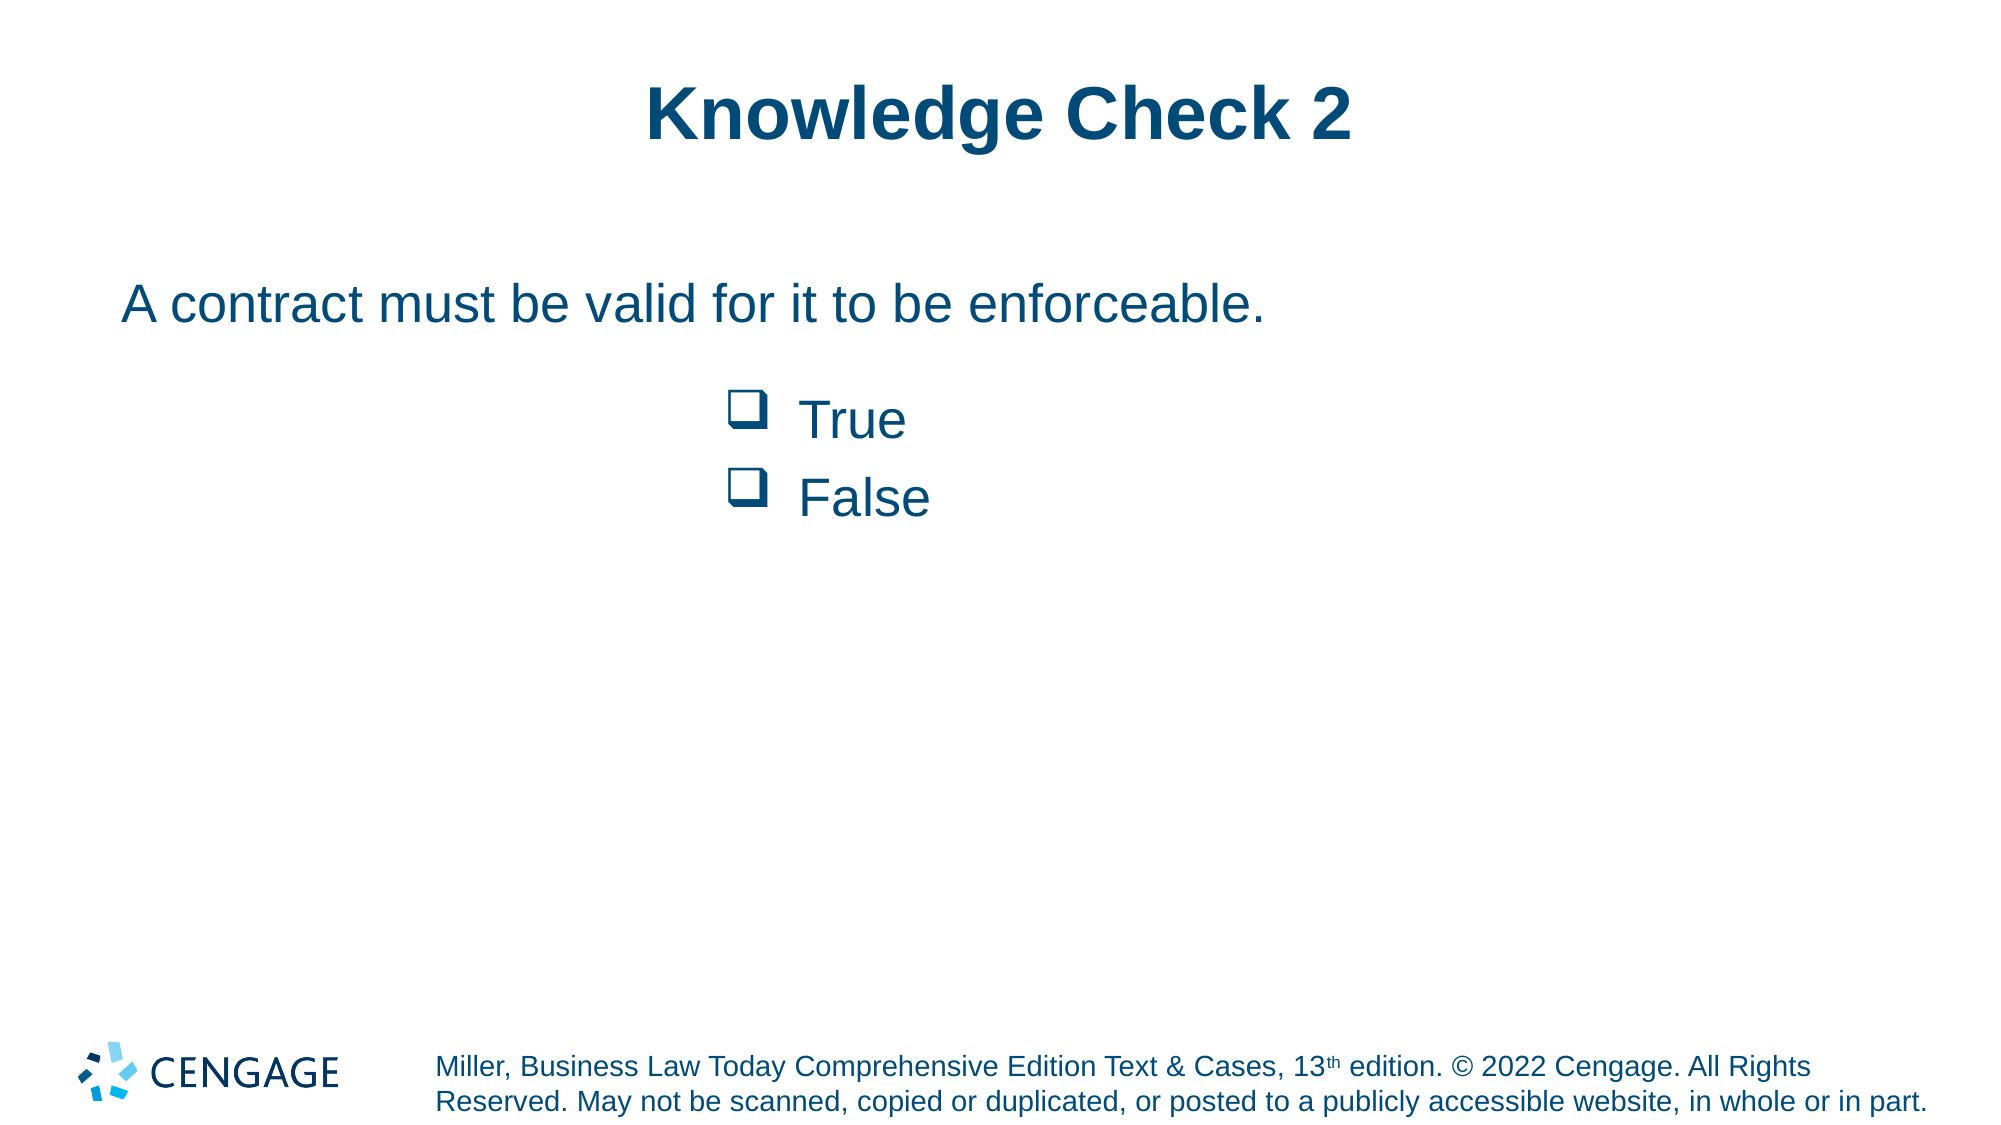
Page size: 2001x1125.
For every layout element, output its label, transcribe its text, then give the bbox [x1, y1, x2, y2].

list A contract must be valid for it to be enforceable. True False [121, 268, 1880, 990]
title Knowledge Check 2 [137, 59, 1863, 171]
picture [78, 1042, 338, 1101]
